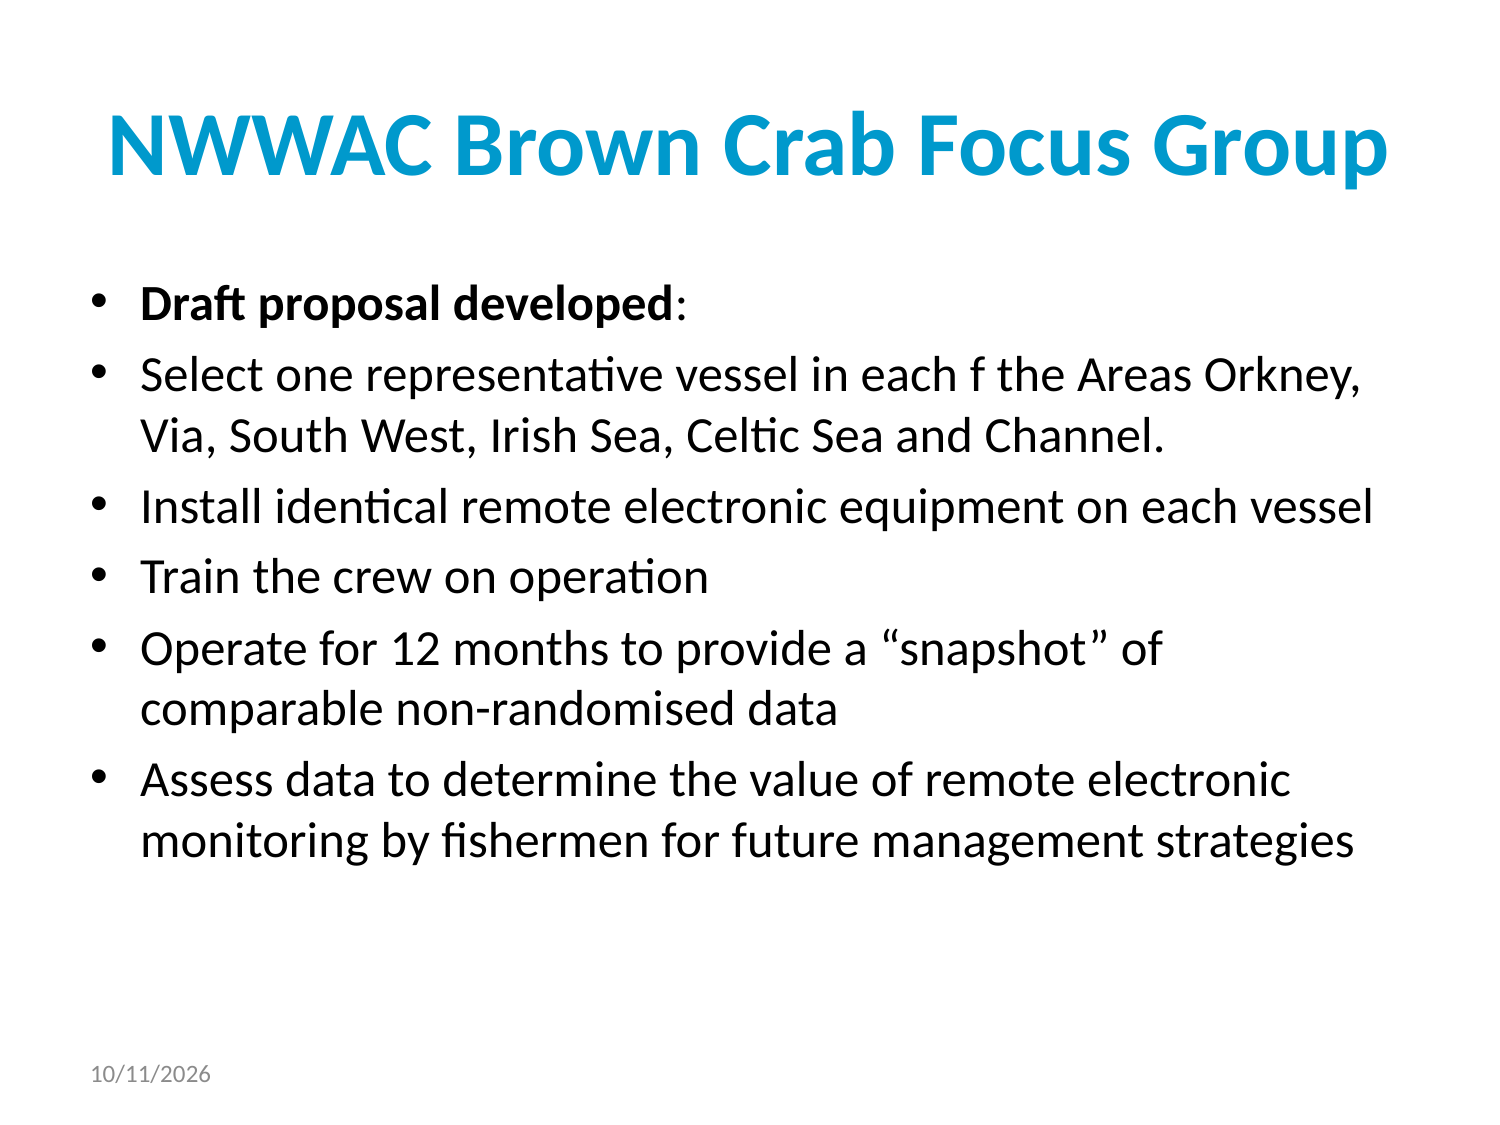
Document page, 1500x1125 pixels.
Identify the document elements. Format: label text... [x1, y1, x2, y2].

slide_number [75, 1042, 425, 1103]
title NWWAC Brown Crab Focus Group [75, 45, 1425, 233]
list Draft proposal developed: Select one representative vessel in each f the Areas Orkney, Via, South West, Irish Sea, Celtic Sea and Channel. Install identical remote electronic equipment on each vessel Train the crew on operation Operate for 12 months to provide a “snapshot” of comparable non-randomised data Assess data to determine the value of remote electronic monitoring by fishermen for future management strategies [75, 262, 1425, 1005]
